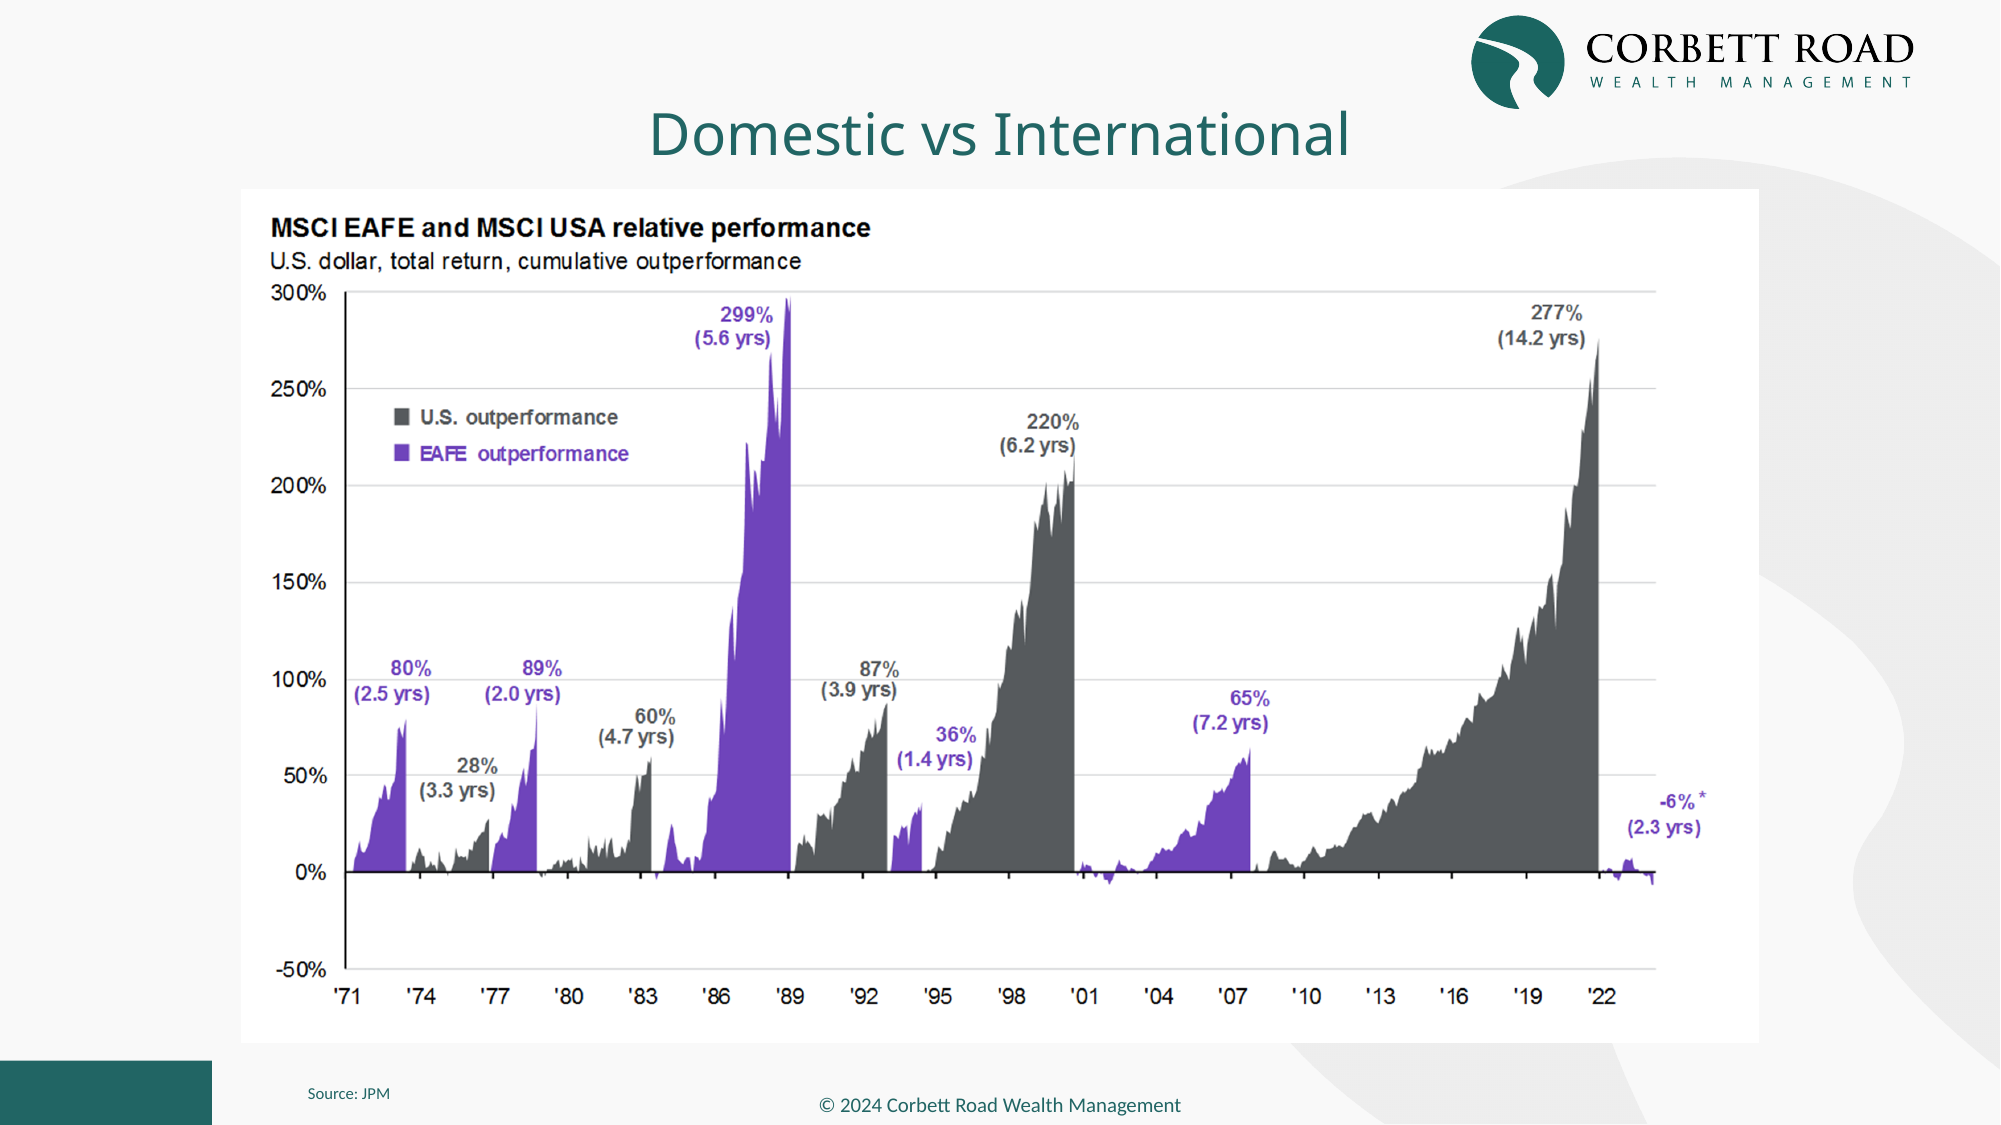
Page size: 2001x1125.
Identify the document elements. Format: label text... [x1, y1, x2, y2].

text_box Source: JPM [94, 1075, 604, 1111]
text_box Domestic vs International [394, 89, 1606, 175]
text_box [0, 1060, 213, 1125]
picture [1471, 15, 1921, 109]
text_box © 2024 Corbett Road Wealth Management [691, 1083, 1151, 1124]
picture [241, 157, 2000, 1124]
